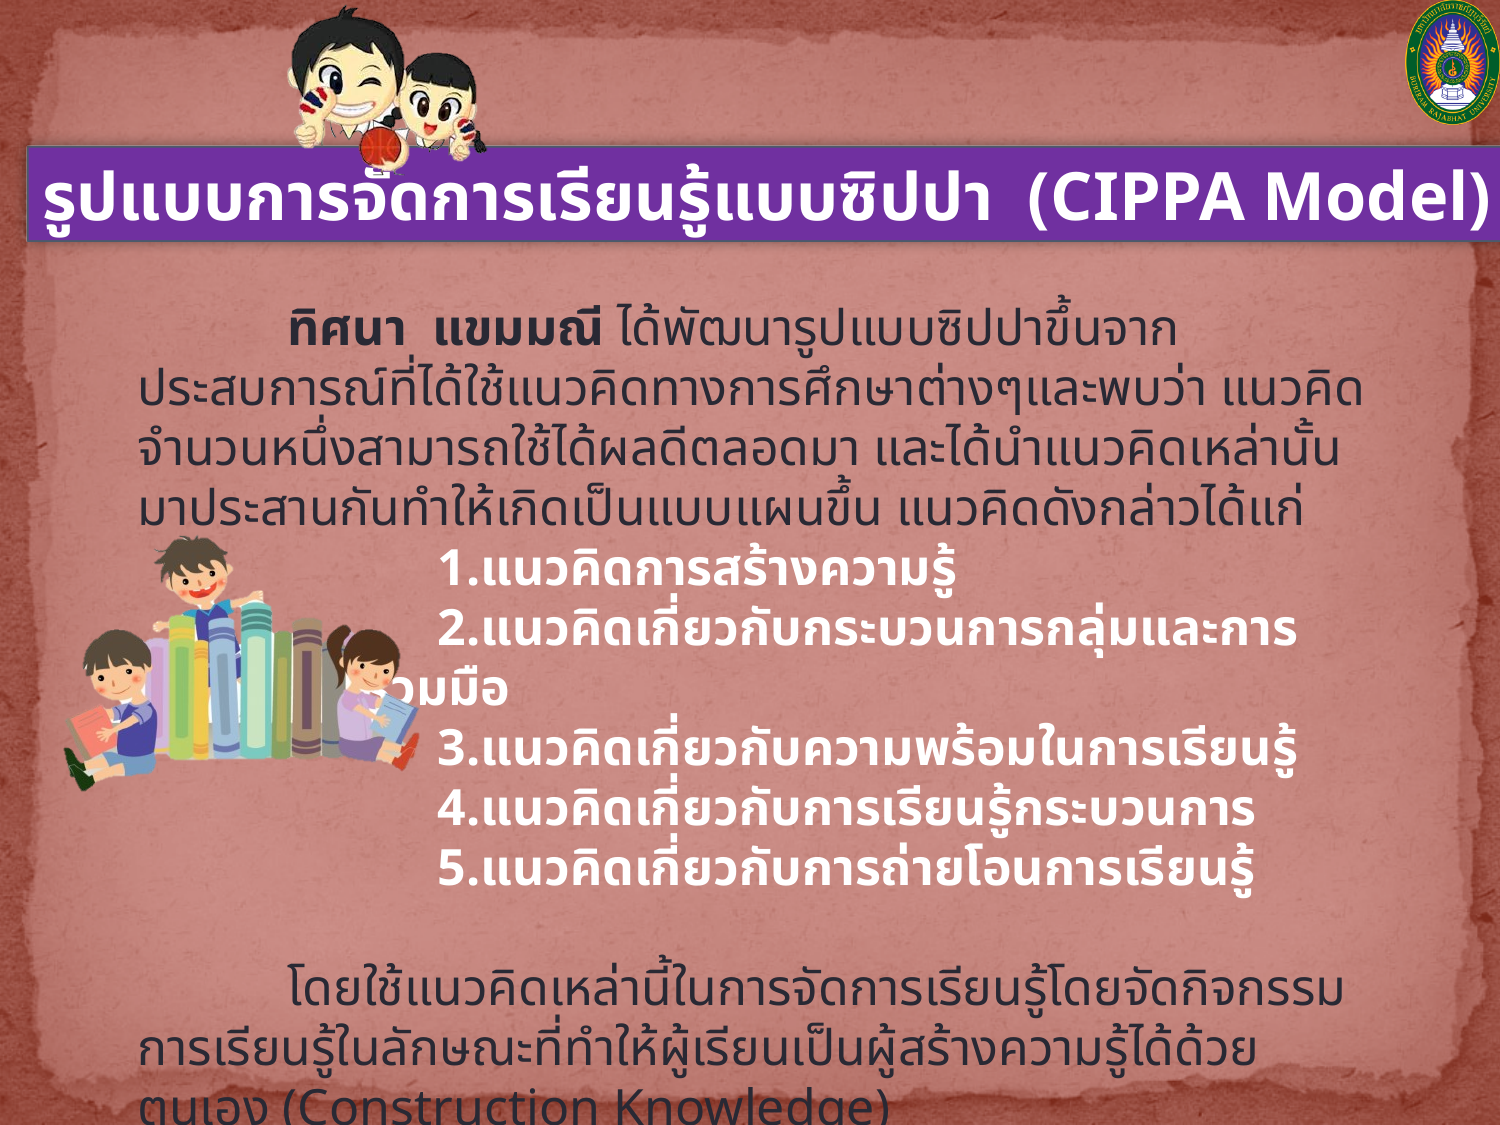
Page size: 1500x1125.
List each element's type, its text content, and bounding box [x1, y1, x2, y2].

picture [277, 0, 491, 196]
picture [1405, 0, 1500, 125]
text_box รูปแบบการจัดการเรียนรู้แบบซิปปา (CIPPA Model) [27, 146, 1500, 242]
picture [36, 491, 440, 828]
text_box ทิศนา แขมมณี ได้พัฒนารูปแบบซิปปาขึ้นจากประสบการณ์ที่ได้ใช้แนวคิดทางการศึกษาต่างๆและพบว่า แนวคิดจำนวนหนึ่งสามารถใช้ได้ผลดีตลอดมา และได้นำแนวคิดเหล่านั้นมาประสานกันทำให้เกิดเป็นแบบแผนขึ้น แนวคิดดังกล่าวได้แก่ 1.แนวคิดการสร้างความรู้ 2.แนวคิดเกี่ยวกับกระบวนการกลุ่มและการเรียนรู้แบบร่วมมือ 3.แนวคิดเกี่ยวกับความพร้อมในการเรียนรู้ 4.แนวคิดเกี่ยวกับการเรียนรู้กระบวนการ 5.แนวคิดเกี่ยวกับการถ่ายโอนการเรียนรู้ โดยใช้แนวคิดเหล่านี้ในการจัดการเรียนรู้โดยจัดกิจกรรมการเรียนรู้ในลักษณะที่ทำให้ผู้เรียนเป็นผู้สร้างความรู้ได้ด้วยตนเอง (Construction Knowledge) [122, 288, 1381, 1125]
